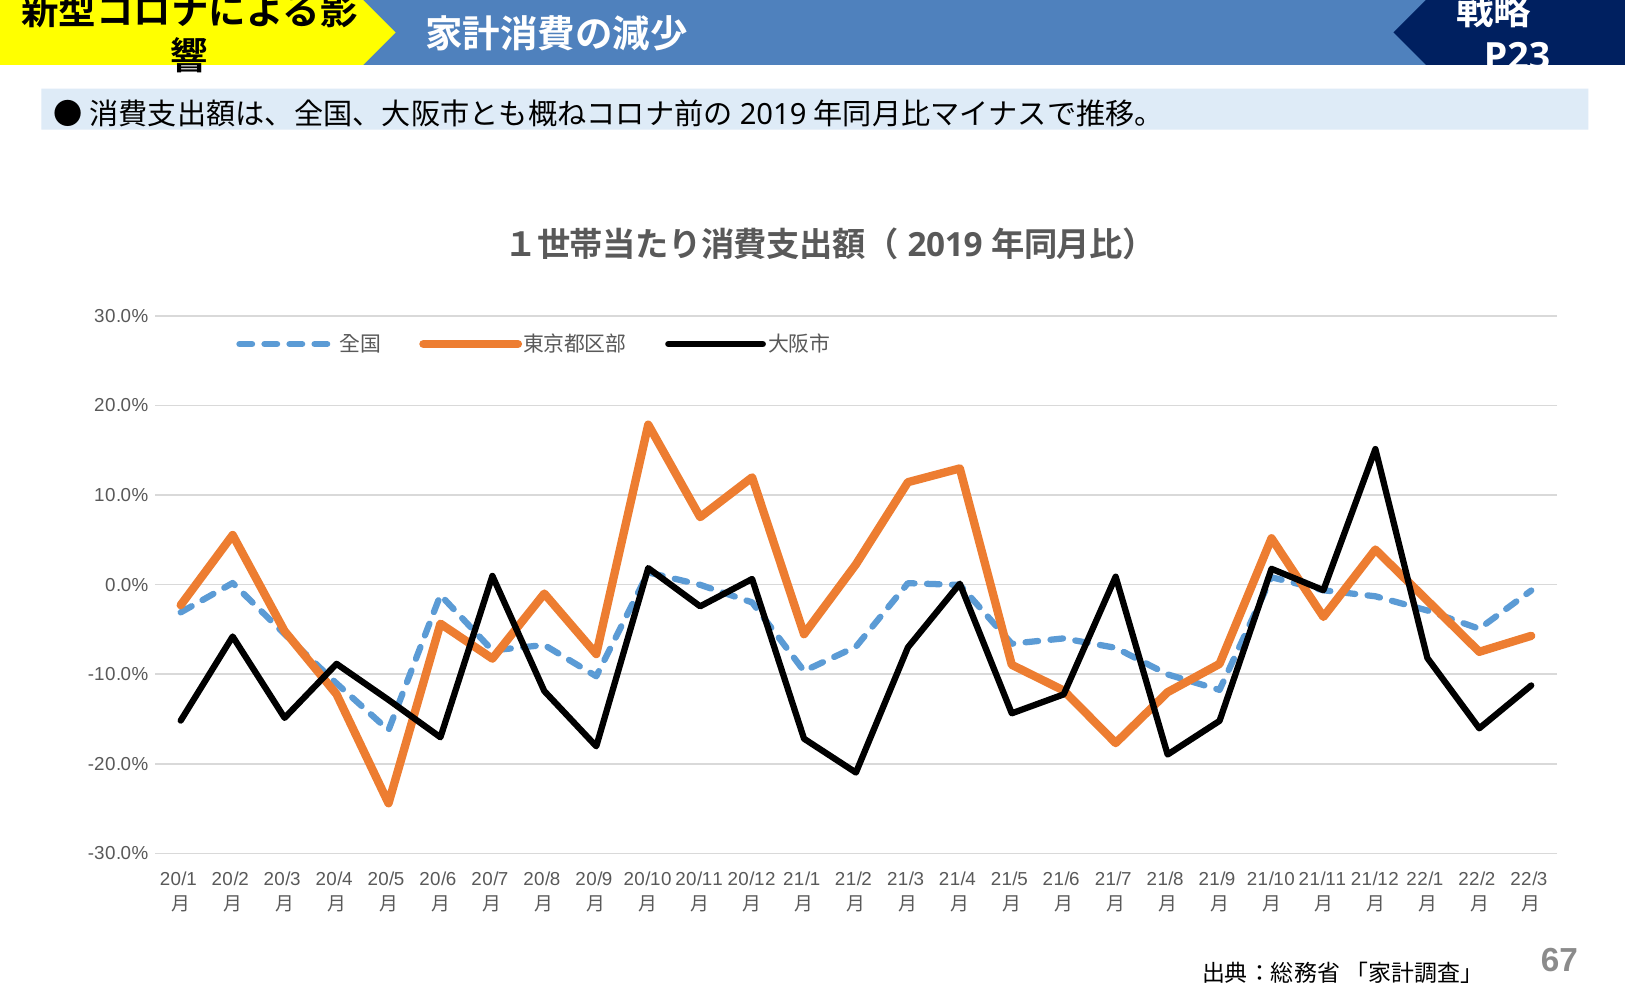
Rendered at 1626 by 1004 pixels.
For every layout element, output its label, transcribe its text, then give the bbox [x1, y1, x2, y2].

slide_number 66 [1561, 930, 1606, 985]
text_box 戦略 P23 [1392, 0, 1625, 66]
chart [41, 182, 1589, 973]
text_box 家計消費の減少 [366, 0, 1423, 65]
text_box ●消費支出額は、全国、大阪市とも概ねコロナ前の2019年同月比マイナスで推移。 [40, 87, 1589, 131]
text_box 出典：総務省 「家計調査」 [1125, 973, 1561, 994]
text_box 新型コロナによる影響 [0, 0, 398, 66]
